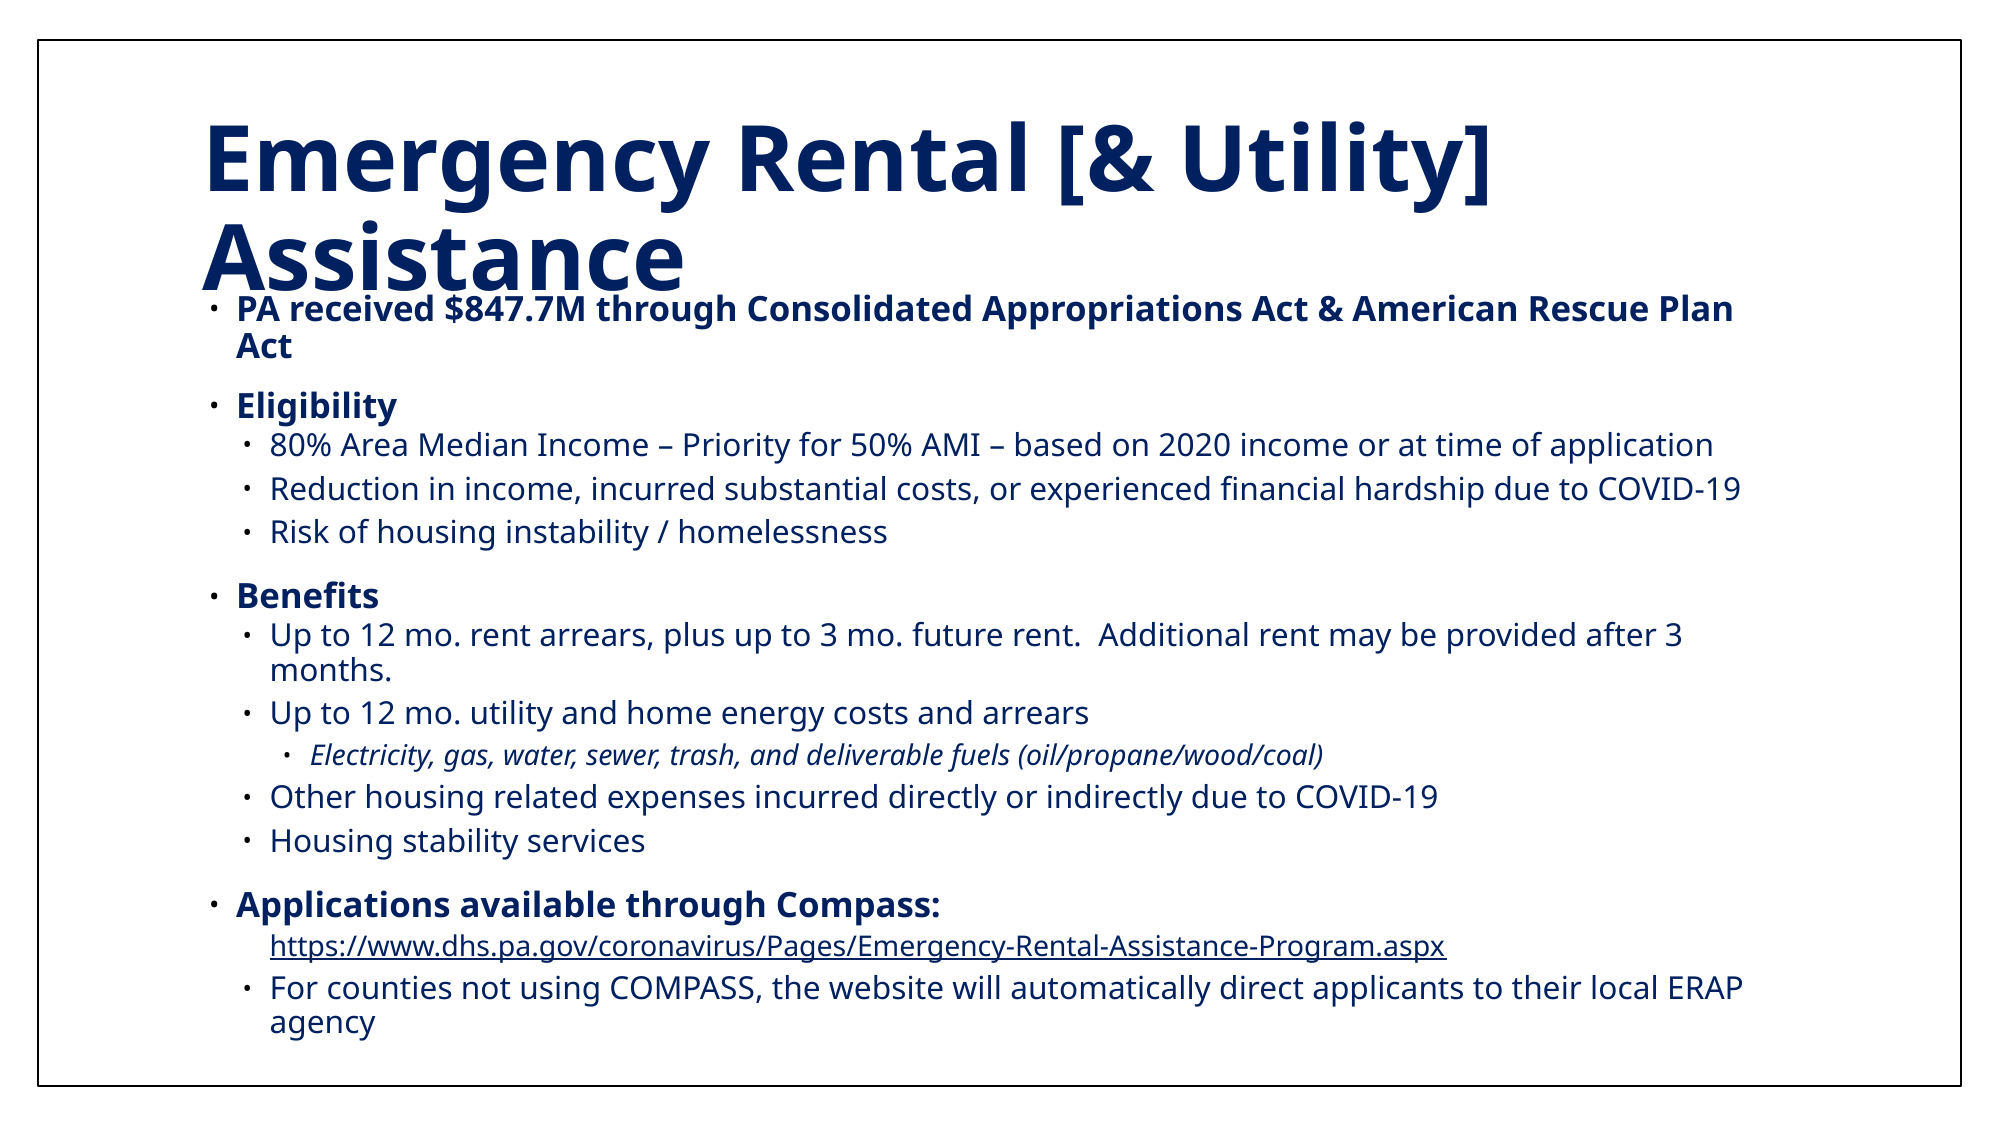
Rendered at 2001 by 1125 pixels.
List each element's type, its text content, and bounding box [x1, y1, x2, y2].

title Emergency Rental [& Utility] Assistance [187, 99, 1808, 283]
list PA received $847.7M through Consolidated Appropriations Act & American Rescue Plan Act Eligibility 80% Area Median Income – Priority for 50% AMI – based on 2020 income or at time of application Reduction in income, incurred substantial costs, or experienced financial hardship due to COVID-19 Risk of housing instability / homelessness Benefits Up to 12 mo. rent arrears, plus up to 3 mo. future rent. Additional rent may be provided after 3 months. Up to 12 mo. utility and home energy costs and arrears Electricity, gas, water, sewer, trash, and deliverable fuels (oil/propane/wood/coal) Other housing related expenses incurred directly or indirectly due to COVID-19 Housing stability services Applications available through Compass: https://www.dhs.pa.gov/coronavirus/Pages/Emergency-Rental-Assistance-Program.aspx For counties not using COMPASS, the website will automatically direct applicants to their local ERAP agency [187, 283, 1808, 1052]
